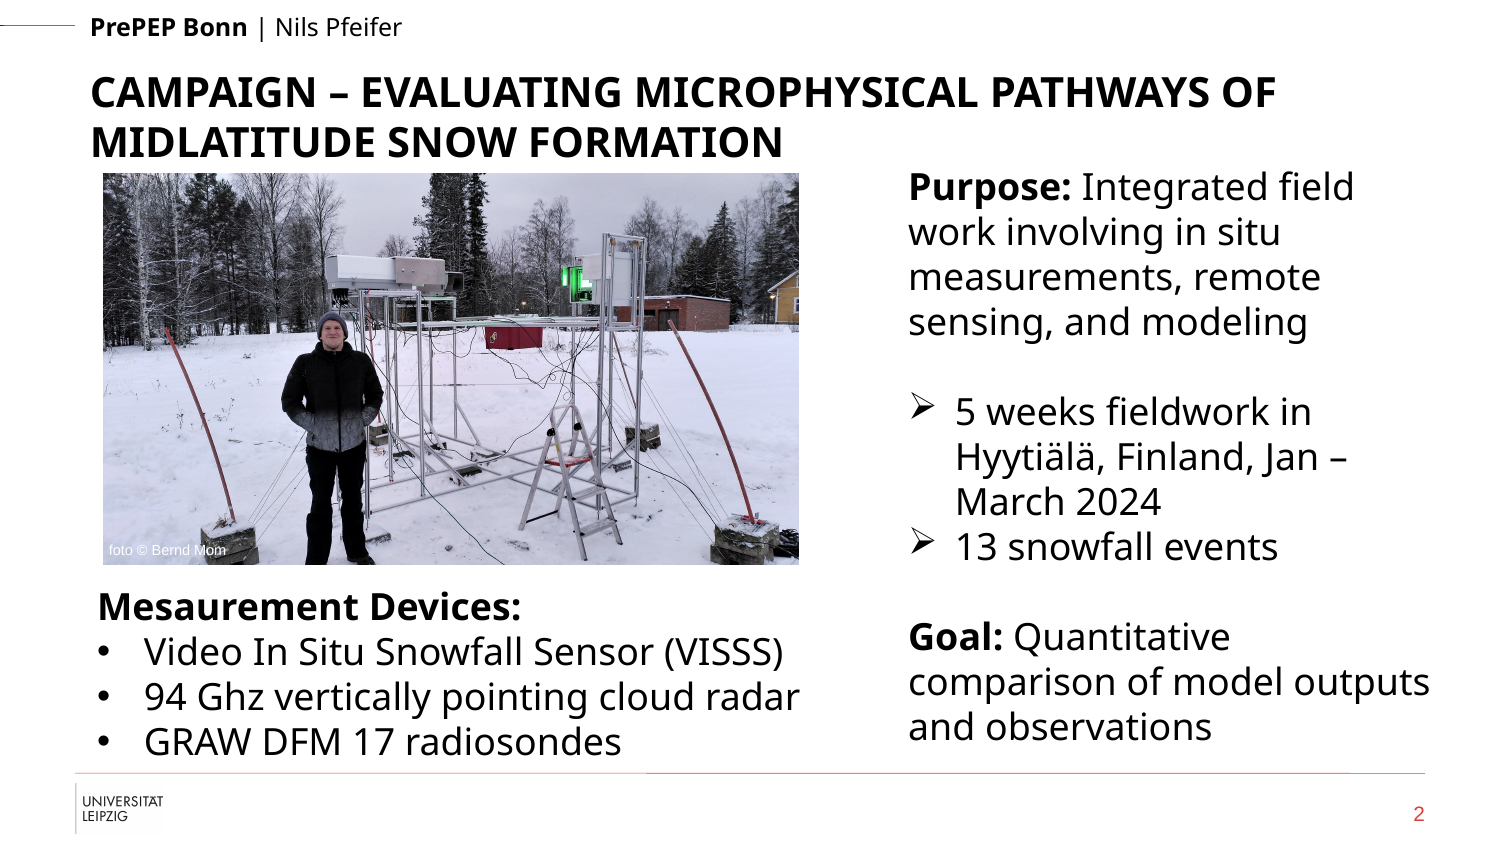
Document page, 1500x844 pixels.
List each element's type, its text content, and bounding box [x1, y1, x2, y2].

text_box Purpose: Integrated field work involving in situ measurements, remote sensing, and modeling 5 weeks fieldwork in Hyytiälä, Finland, Jan – March 2024 13 snowfall events Goal: Quantitative comparison of model outputs and observations [893, 155, 1463, 756]
title Campaign – Evaluating microphysical pathways of midlatitude snow formation [75, 50, 1424, 174]
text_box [93, 173, 799, 565]
picture [75, 782, 164, 835]
slide_number 2 [1303, 800, 1425, 833]
text_box Mesaurement Devices: Video In Situ Snowfall Sensor (VISSS) 94 Ghz vertically pointing cloud radar GRAW DFM 17 radiosondes [82, 575, 865, 766]
